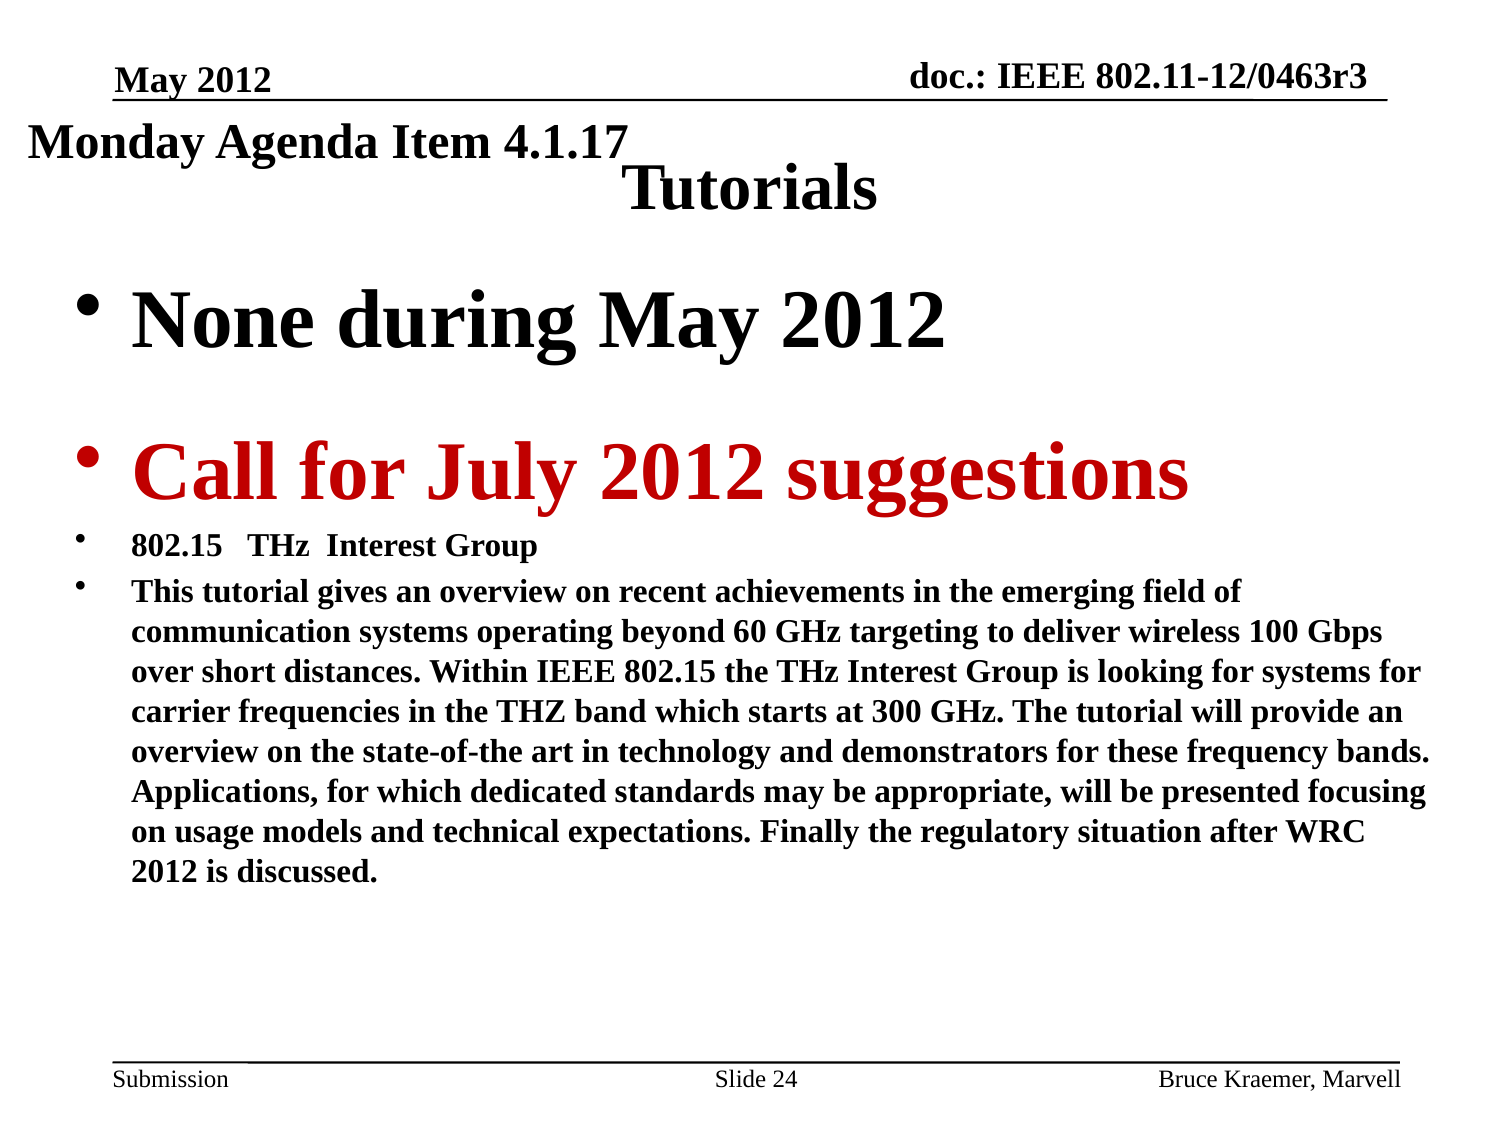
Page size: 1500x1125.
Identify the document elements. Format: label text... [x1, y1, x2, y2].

text_box Monday Agenda Item 4.1.17 [12, 101, 644, 176]
list None during May 2012 Call for July 2012 suggestions 802.15 THz Interest Group This tutorial gives an overview on recent achievements in the emerging field of communication systems operating beyond 60 GHz targeting to deliver wireless 100 Gbps over short distances. Within IEEE 802.15 the THz Interest Group is looking for systems for carrier frequencies in the THZ band which starts at 300 GHz. The tutorial will provide an overview on the state-of-the art in technology and demonstrators for these frequency bands. Applications, for which dedicated standards may be appropriate, will be presented focusing on usage models and technical expectations. Finally the regulatory situation after WRC 2012 is discussed. [59, 257, 1458, 646]
title Tutorials [112, 112, 1388, 253]
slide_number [114, 54, 274, 100]
slide_number Slide 24 [712, 1062, 800, 1093]
footer Bruce Kraemer, Marvell [1079, 1062, 1402, 1093]
